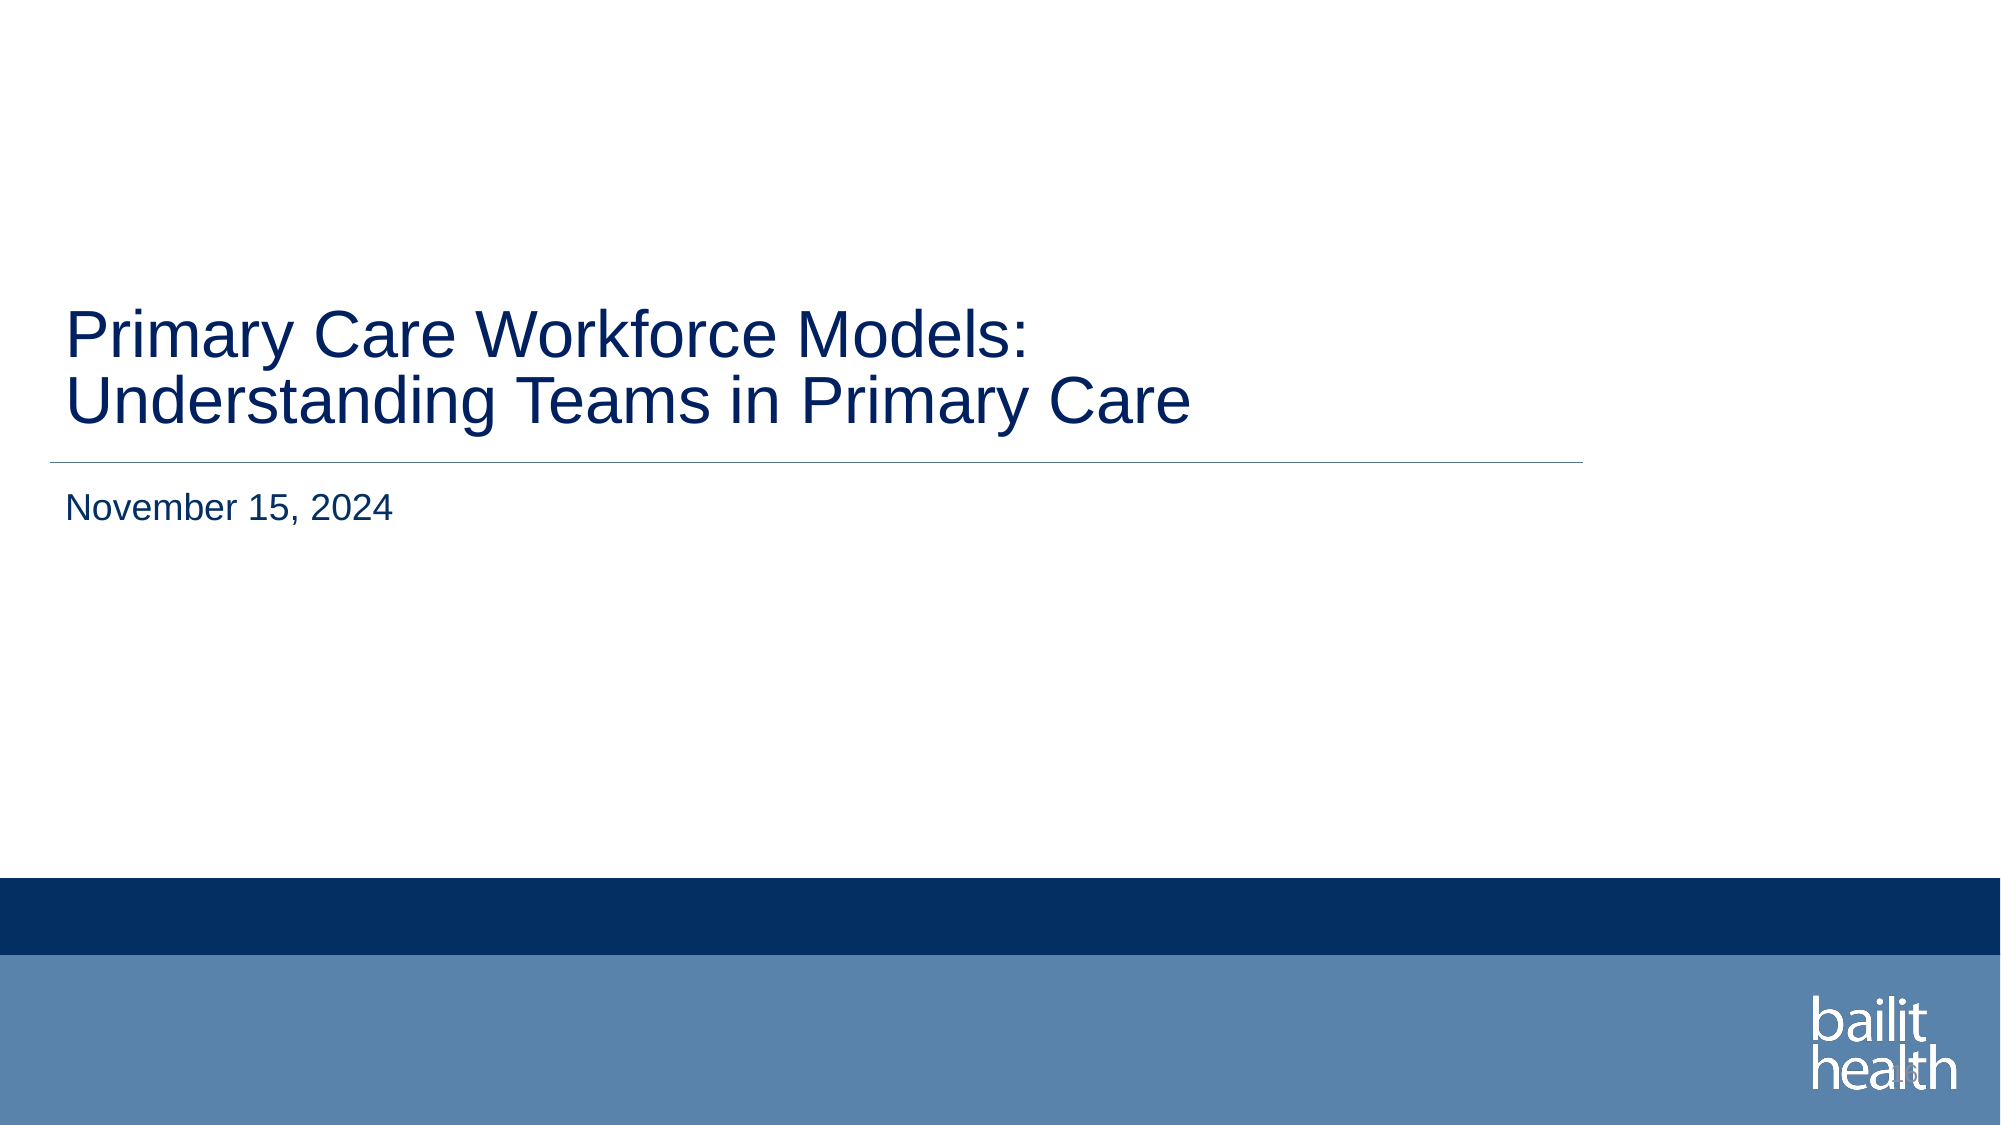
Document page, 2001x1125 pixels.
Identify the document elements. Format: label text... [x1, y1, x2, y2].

title Primary Care Workforce Models: Understanding Teams in Primary Care [50, 289, 1534, 452]
subtitle November 15, 2024 [50, 487, 1534, 563]
slide_number 16 [1850, 1042, 1934, 1103]
picture [1806, 987, 1963, 1100]
